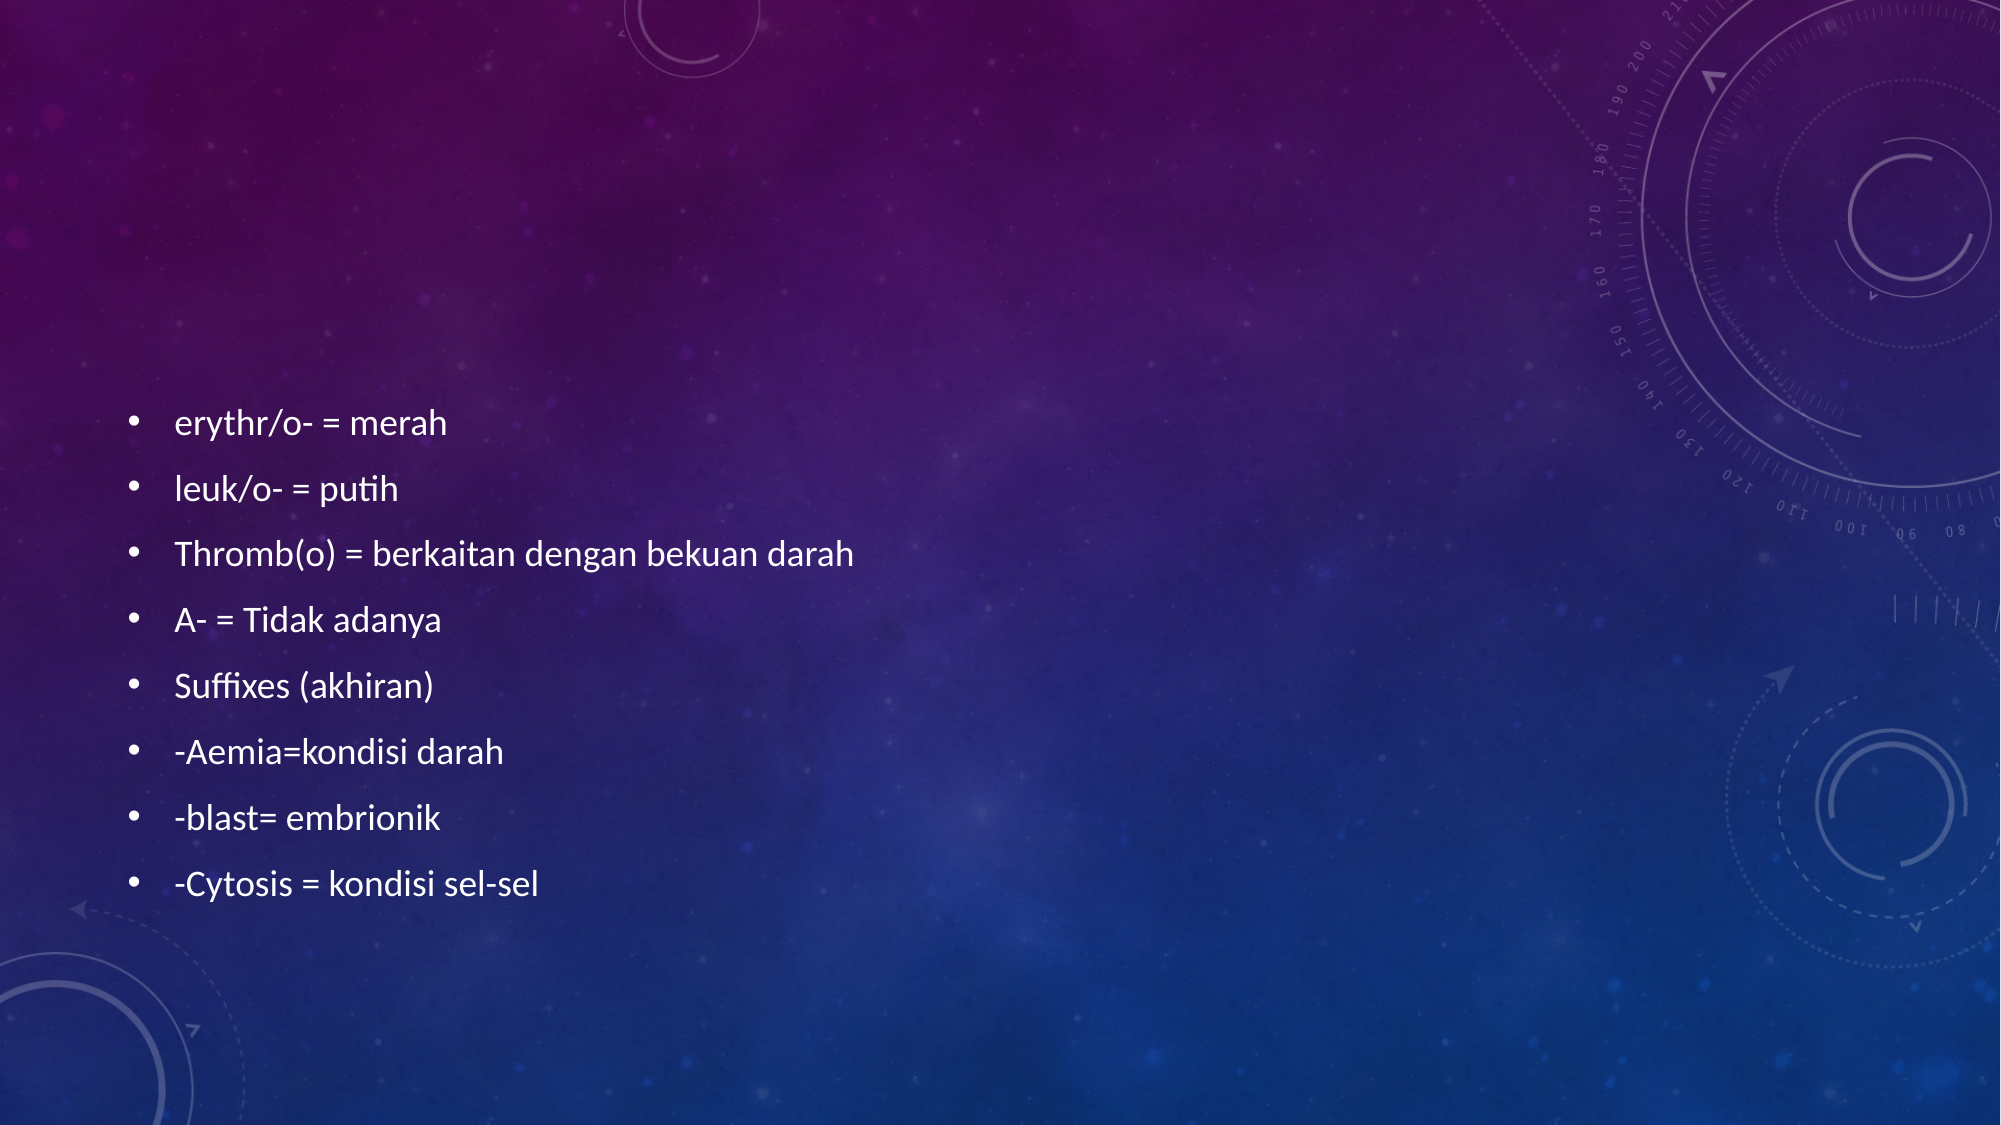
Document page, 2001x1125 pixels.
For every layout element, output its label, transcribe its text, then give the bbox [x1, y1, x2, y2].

picture [0, 0, 2001, 1125]
list erythr/o- = merah leuk/o- = putih Thromb(o) = berkaitan dengan bekuan darah A- = Tidak adanya Suffixes (akhiran) -Aemia=kondisi darah -blast= embrionik -Cytosis = kondisi sel-sel [112, 351, 1775, 950]
